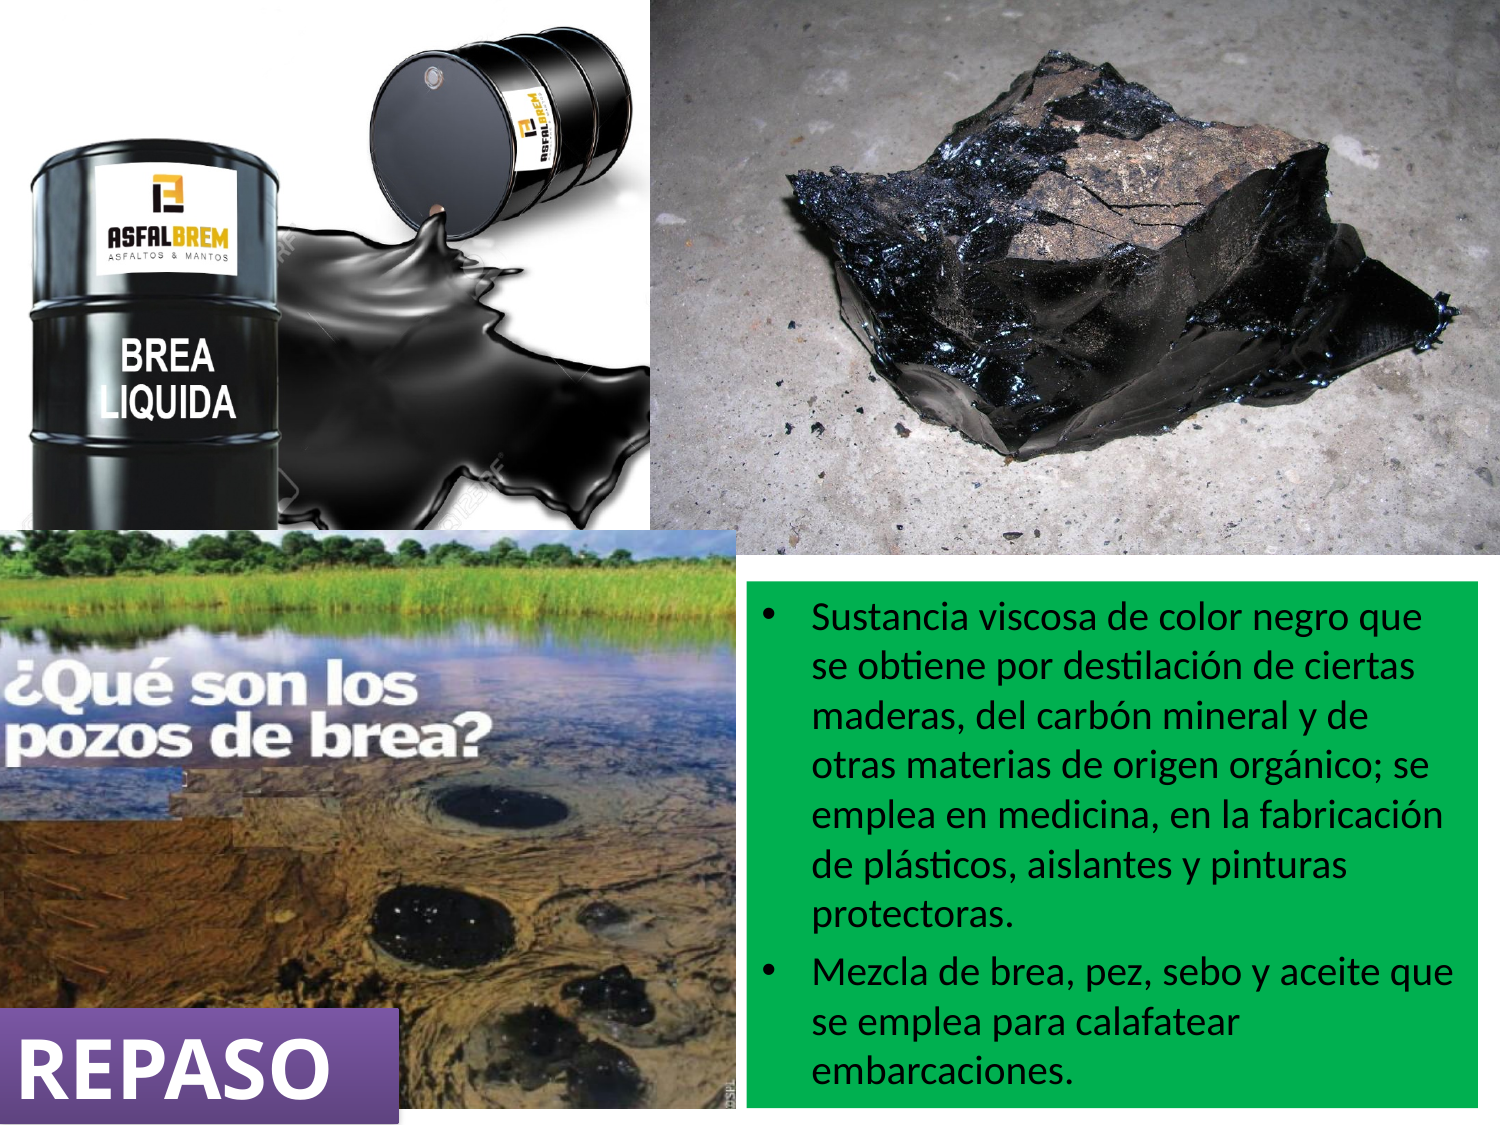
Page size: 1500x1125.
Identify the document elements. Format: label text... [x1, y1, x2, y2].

text_box REPASO [0, 1117, 399, 1124]
picture [0, 0, 1500, 1109]
list Sustancia viscosa de color negro que se obtiene por destilación de ciertas maderas, del carbón mineral y de otras materias de origen orgánico; se emplea en medicina, en la fabricación de plásticos, aislantes y pinturas protectoras. Mezcla de brea, pez, sebo y aceite que se emplea para calafatear embarcaciones. [746, 581, 1478, 1109]
